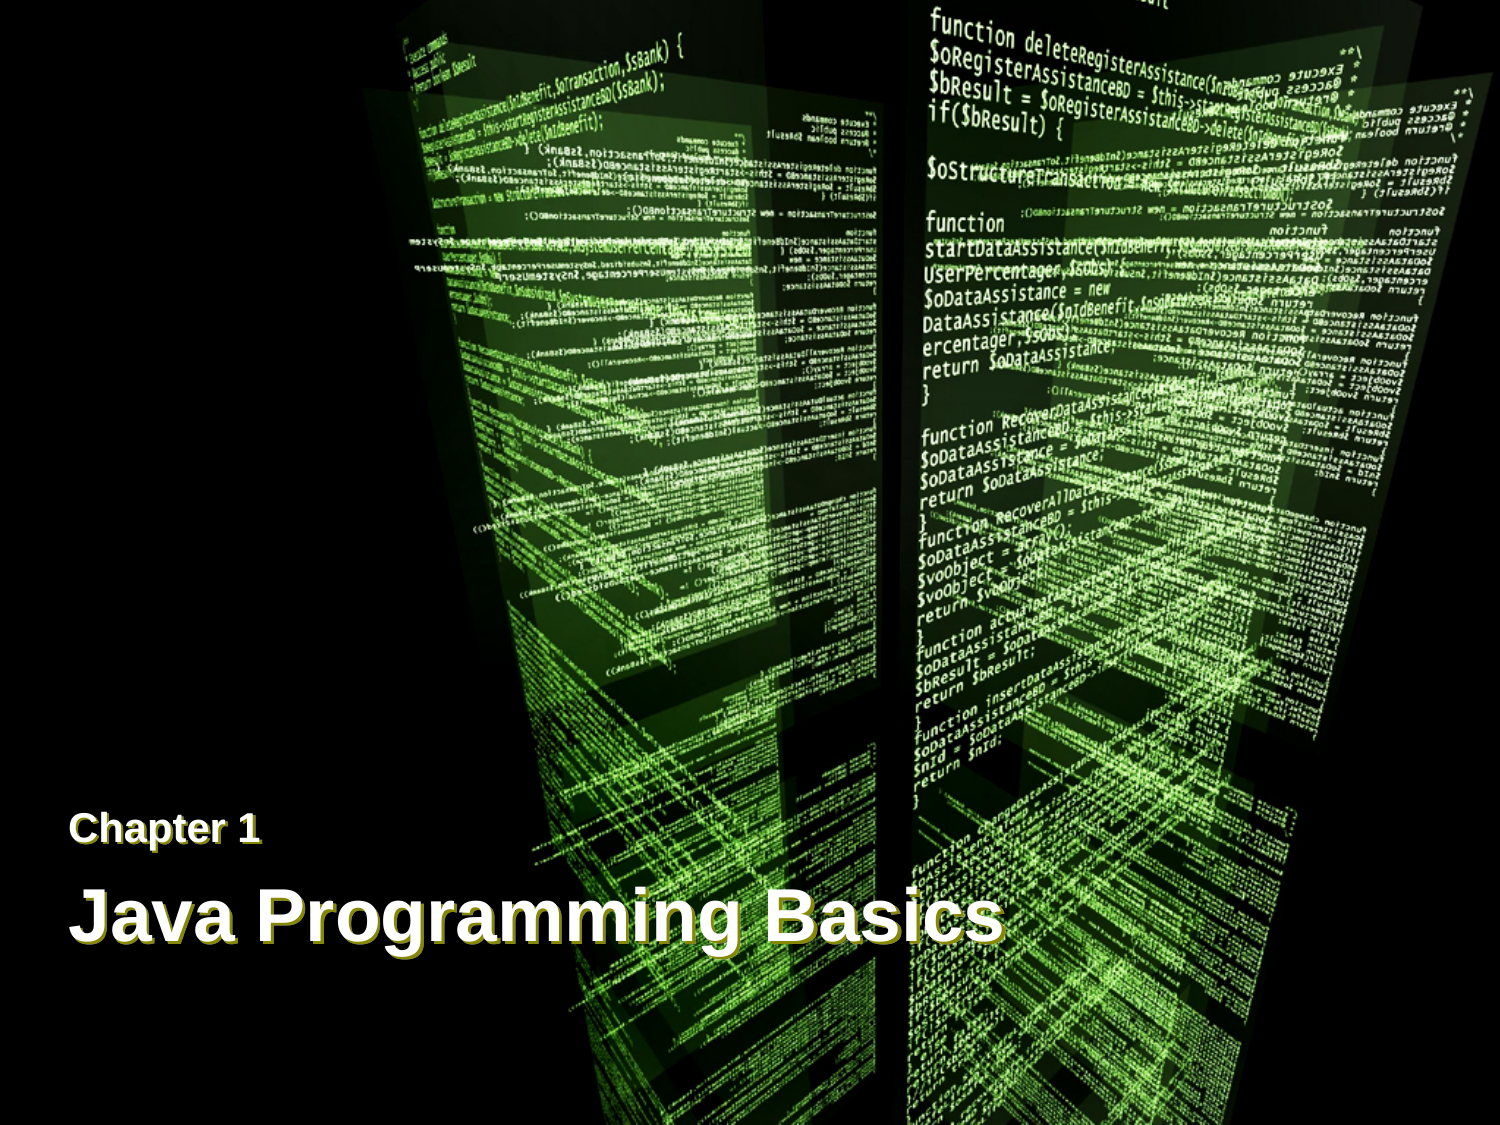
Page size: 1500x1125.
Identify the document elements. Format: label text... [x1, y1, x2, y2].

subtitle Chapter 1 [52, 798, 654, 871]
title Java Programming Basics [52, 845, 1022, 977]
picture [0, 0, 1500, 1125]
